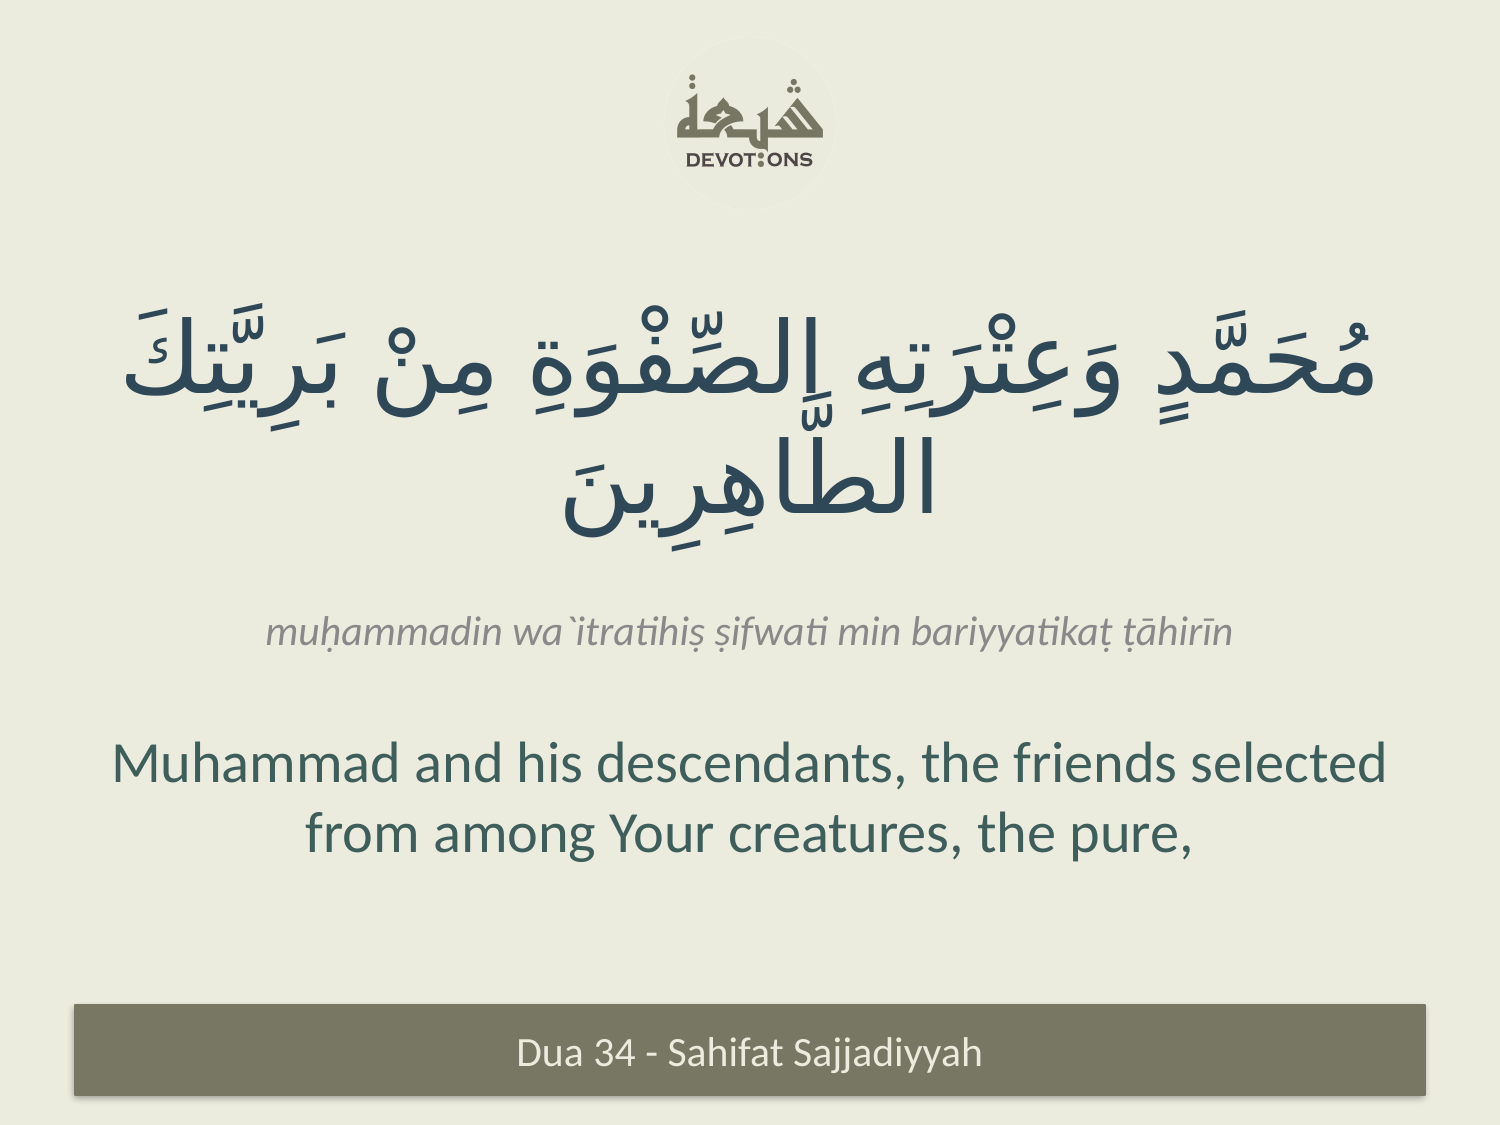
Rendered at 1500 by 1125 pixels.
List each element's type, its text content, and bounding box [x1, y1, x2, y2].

text_box [74, 1004, 1426, 1096]
picture [656, 29, 844, 218]
text_box مُحَمَّدٍ وَعِتْرَتِهِ الصِّفْوَةِ مِنْ بَرِيَّتِكَ الطَّاهِرِينَ muḥammadin wa`itratihiṣ ṣifwati min bariyyatikaṭ ṭāhirīn Muhammad and his descendants, the friends selected from among Your creatures, the pure, [74, 286, 1425, 871]
text_box Dua 34 - Sahifat Sajjadiyyah [501, 1017, 999, 1083]
